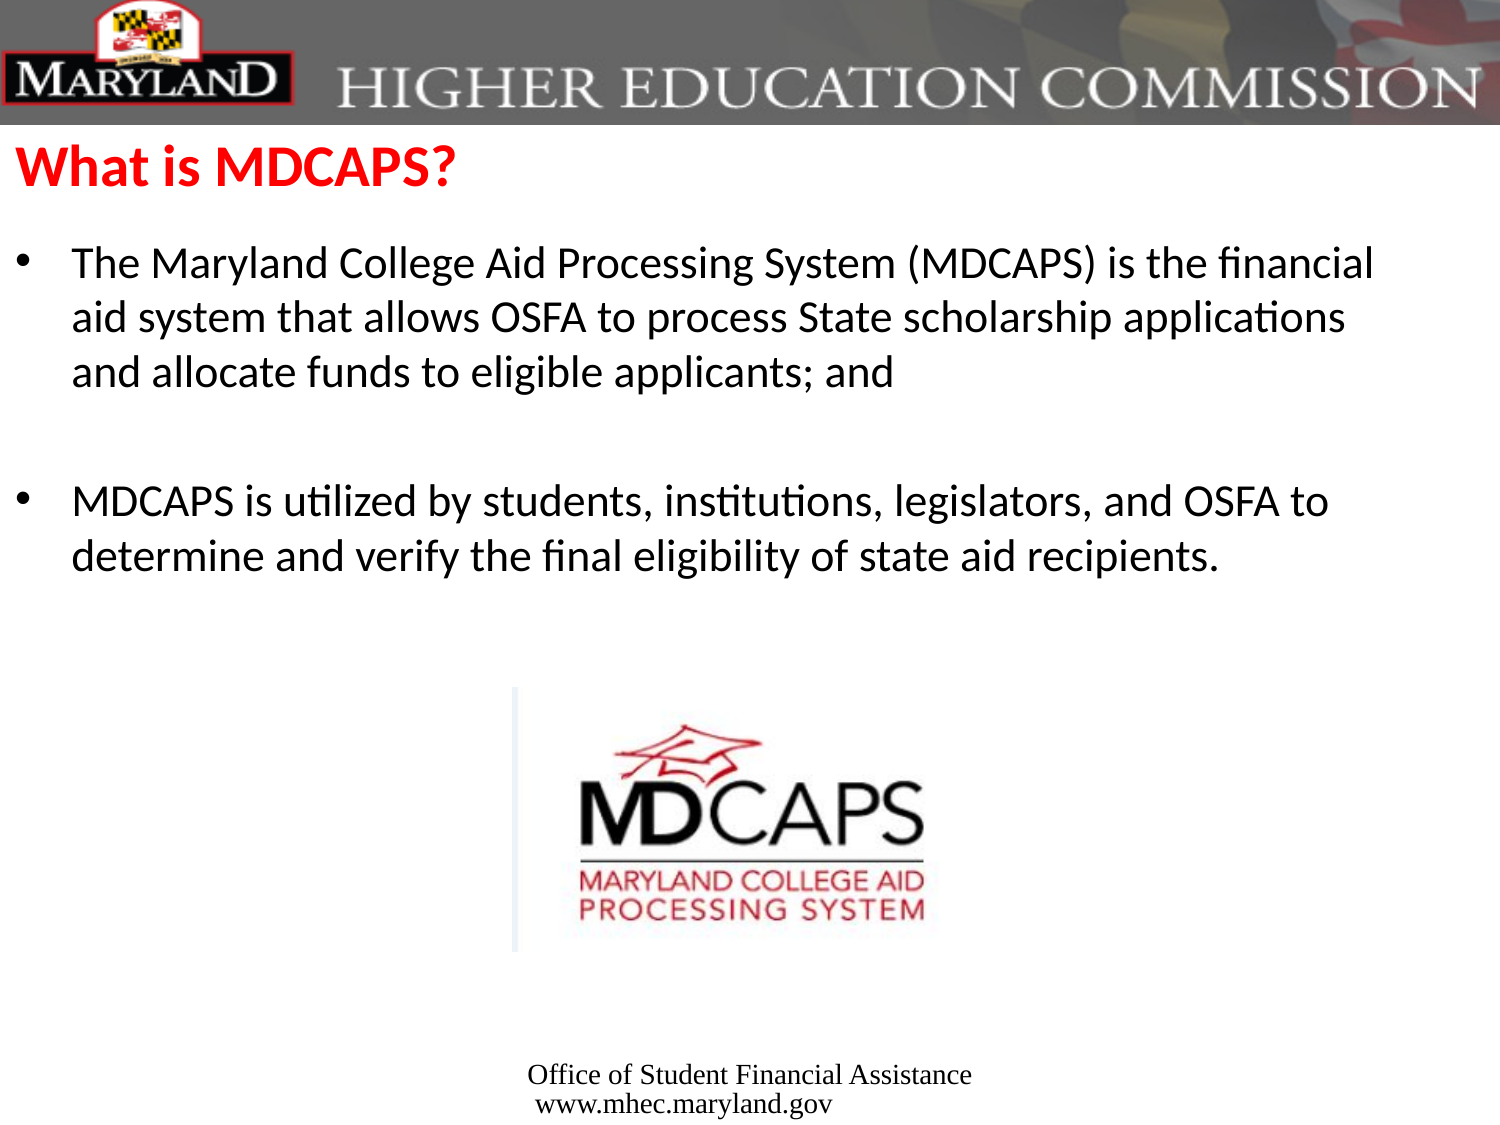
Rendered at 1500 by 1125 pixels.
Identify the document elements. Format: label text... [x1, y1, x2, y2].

picture [512, 687, 988, 952]
picture [0, 0, 1500, 126]
list The Maryland College Aid Processing System (MDCAPS) is the financial aid system that allows OSFA to process State scholarship applications and allocate funds to eligible applicants; and MDCAPS is utilized by students, institutions, legislators, and OSFA to determine and verify the final eligibility of state aid recipients. [0, 224, 1425, 1005]
title What is MDCAPS? [0, 133, 1425, 206]
footer Office of Student Financial Assistance www.mhec.maryland.gov [512, 1042, 988, 1103]
